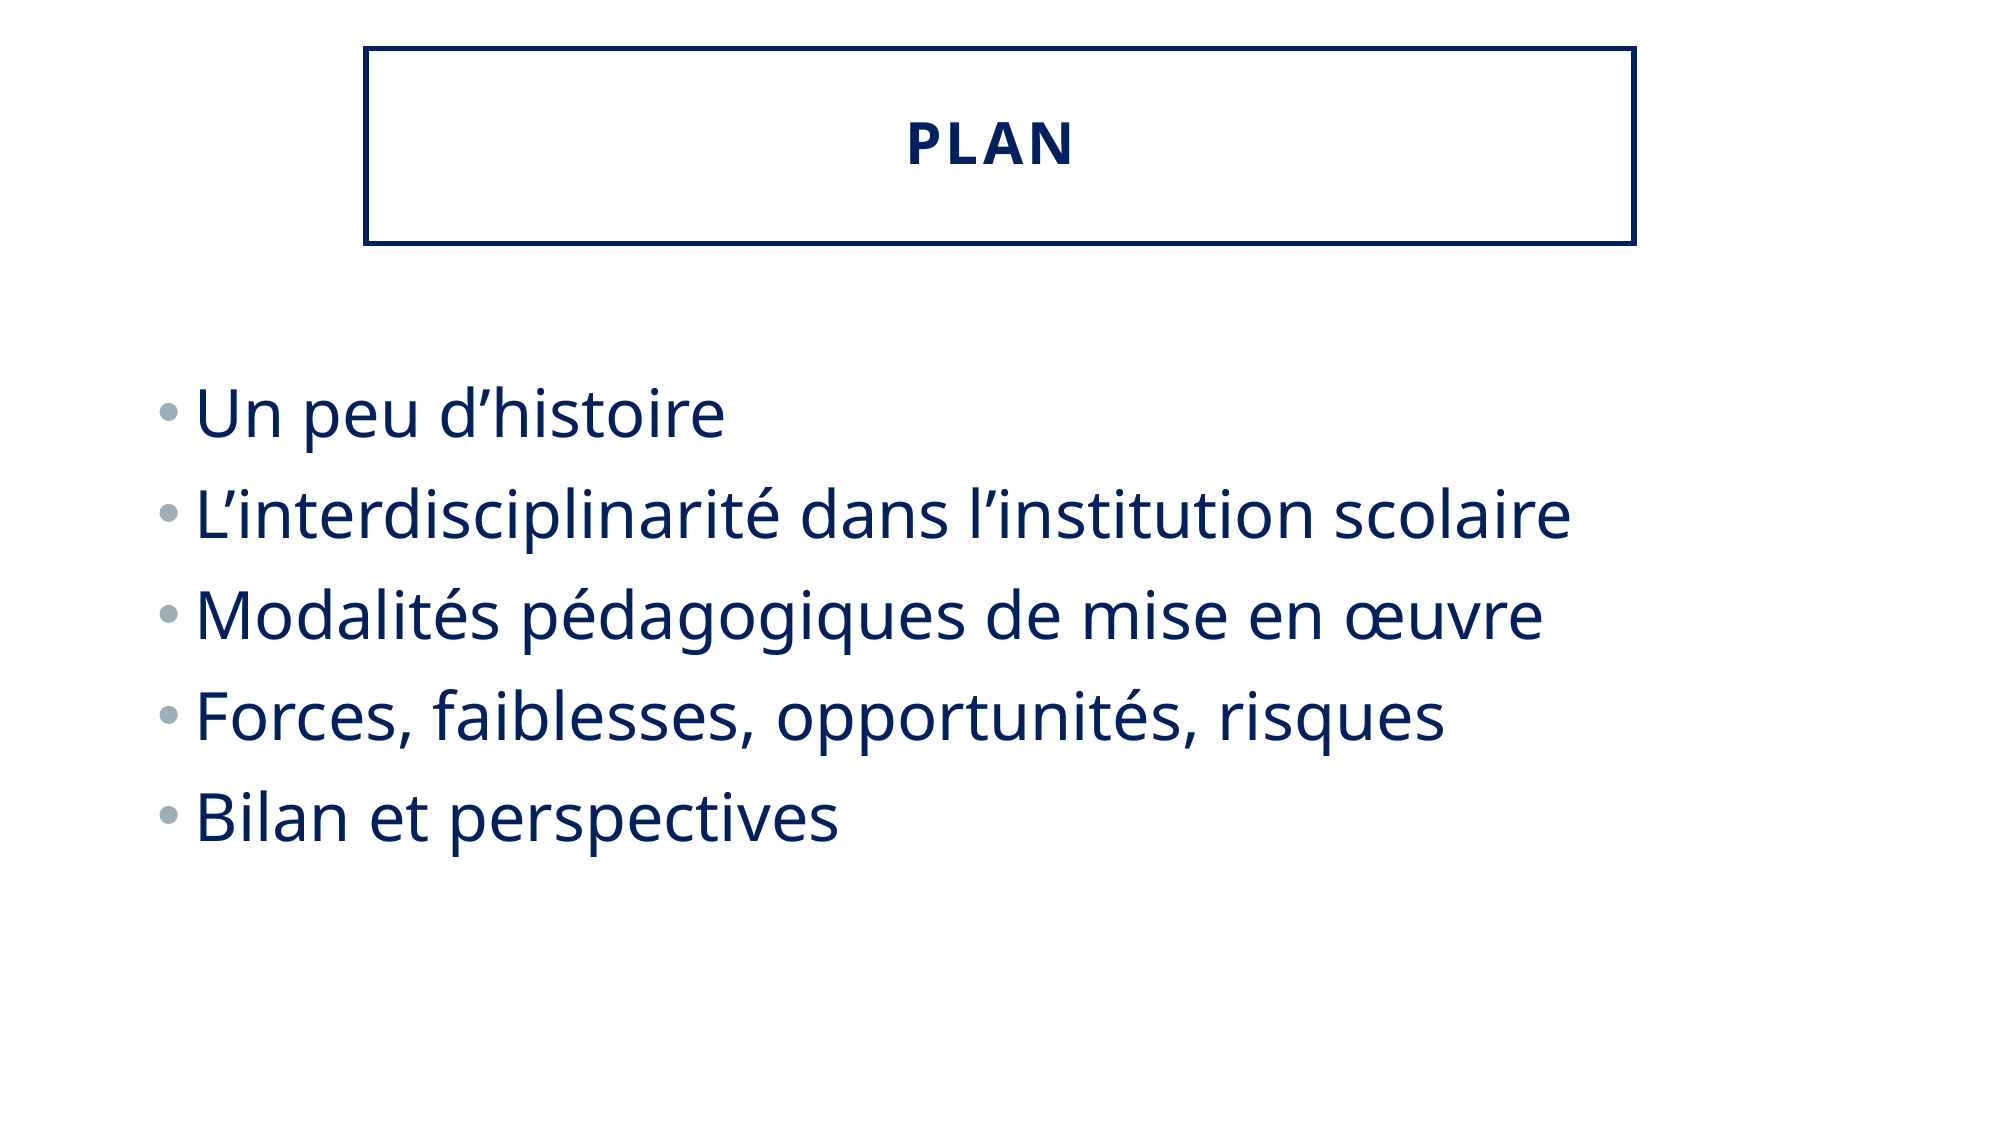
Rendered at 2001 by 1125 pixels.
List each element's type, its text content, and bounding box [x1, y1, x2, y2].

title Plan [363, 46, 1637, 246]
list Un peu d’histoire L’interdisciplinarité dans l’institution scolaire Modalités pédagogiques de mise en œuvre Forces, faiblesses, opportunités, risques Bilan et perspectives [142, 325, 1969, 971]
